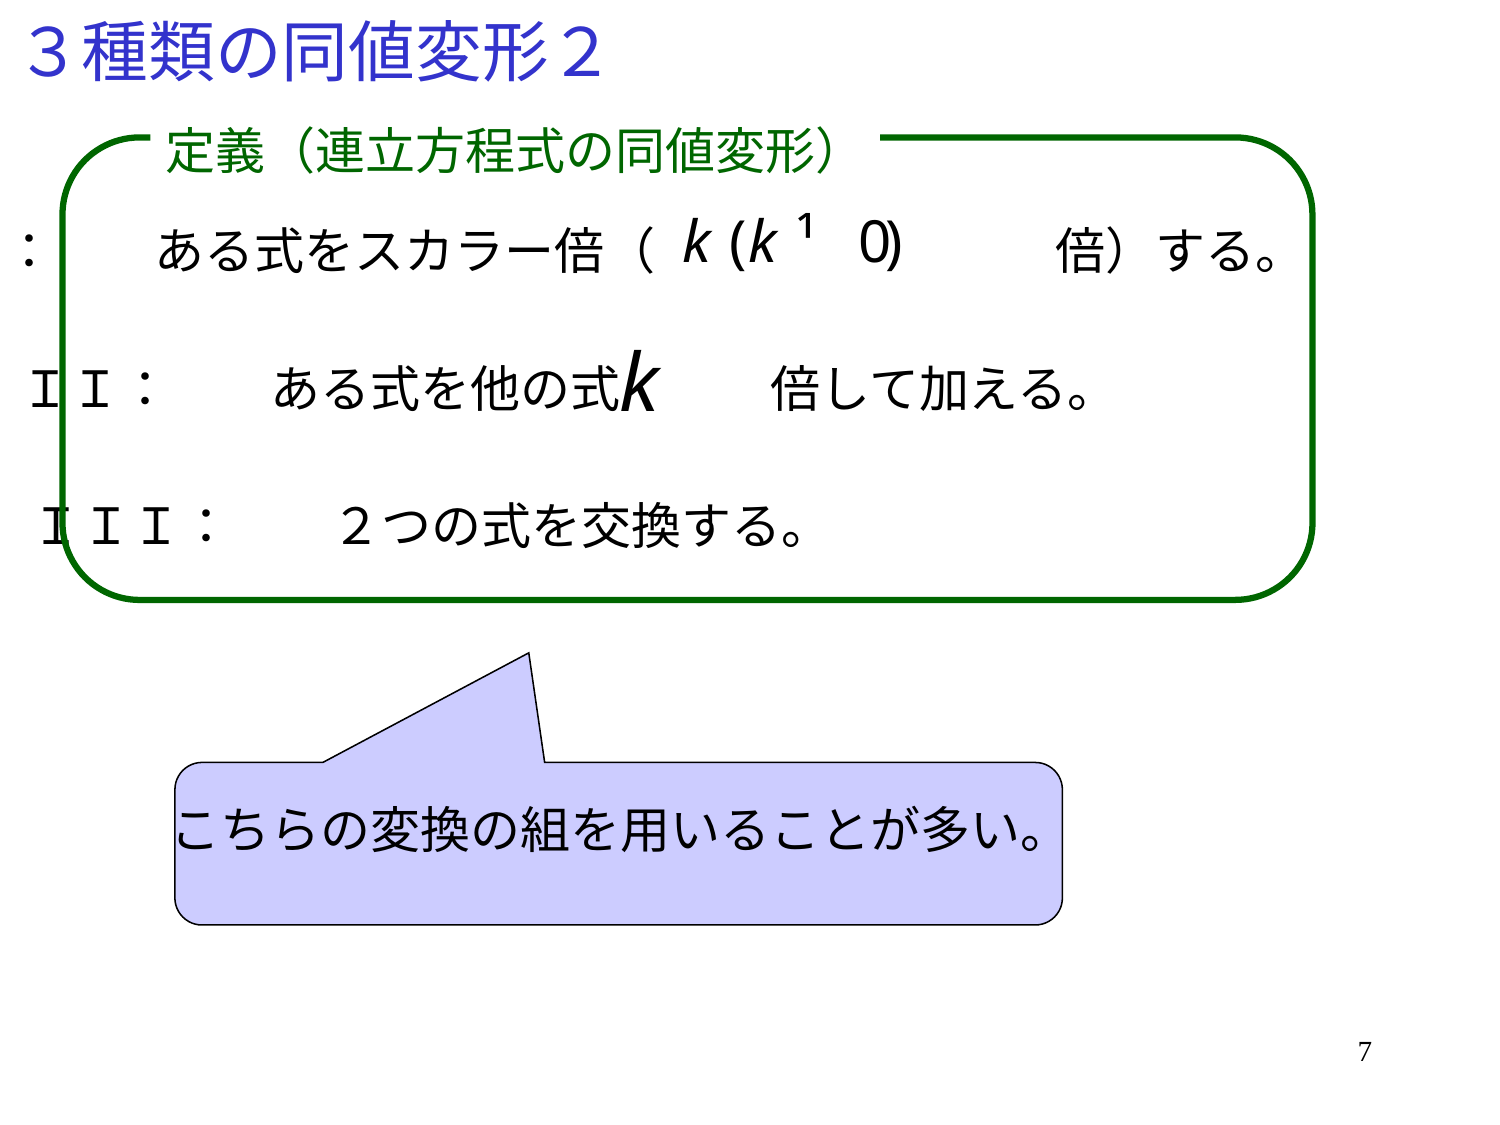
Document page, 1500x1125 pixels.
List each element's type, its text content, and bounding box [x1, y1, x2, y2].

text_box [174, 652, 1063, 790]
text_box 定義（連立方程式の同値変形） [150, 112, 880, 188]
text_box ＩＩ： ある式を他の式 倍して加える。 [5, 349, 62, 425]
text_box Ｉ： ある式をスカラー倍（ 倍）する。 [0, 212, 62, 288]
text_box [62, 137, 1313, 600]
text_box ＩＩＩ： ２つの式を交換する。 [16, 487, 73, 563]
slide_number 7 [1074, 1024, 1388, 1101]
text_box こちらの変換の組を用いることが多い。 [155, 790, 1086, 866]
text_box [612, 337, 680, 425]
text_box Ｉ： ある式をスカラー倍（ 倍）する。 [1313, 212, 1320, 288]
text_box [174, 866, 1063, 925]
title ３種類の同値変形２ [0, 0, 1126, 101]
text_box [677, 208, 916, 307]
